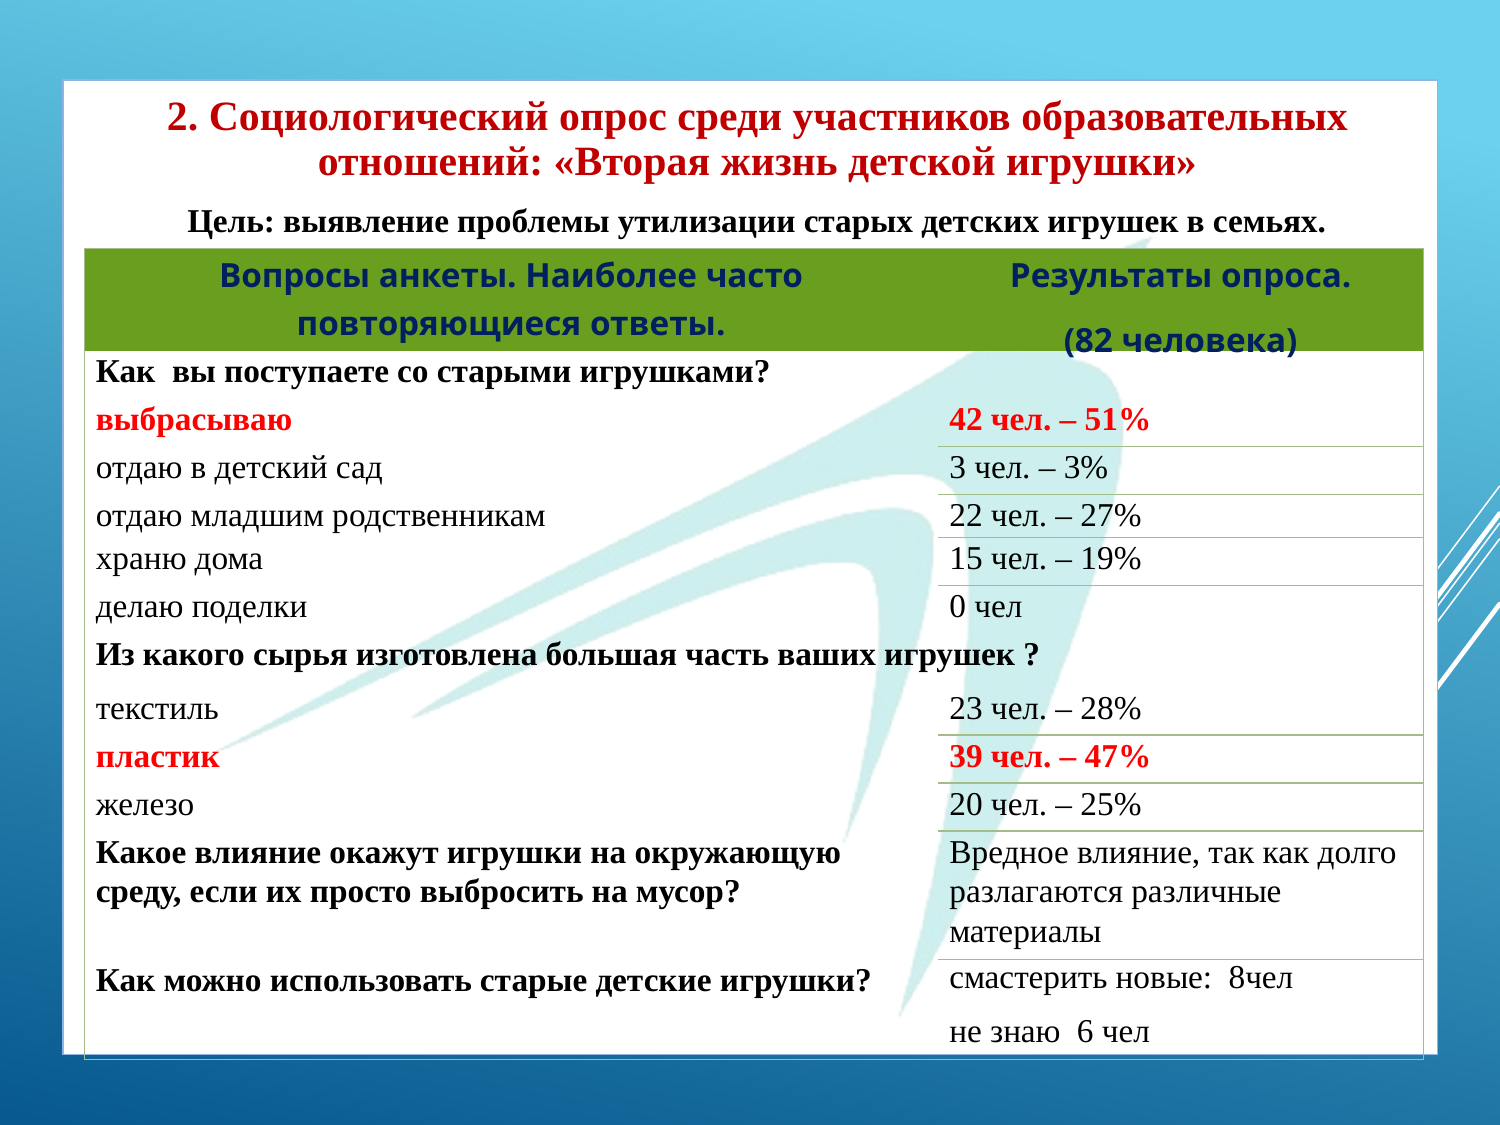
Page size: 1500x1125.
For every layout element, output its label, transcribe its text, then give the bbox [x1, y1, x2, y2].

table_cell смастерить новые: 8чел не знаю 6 чел [938, 1055, 1423, 1059]
picture [62, 78, 1438, 1055]
table_cell Как можно использовать старые детские игрушки? [85, 1055, 938, 1059]
